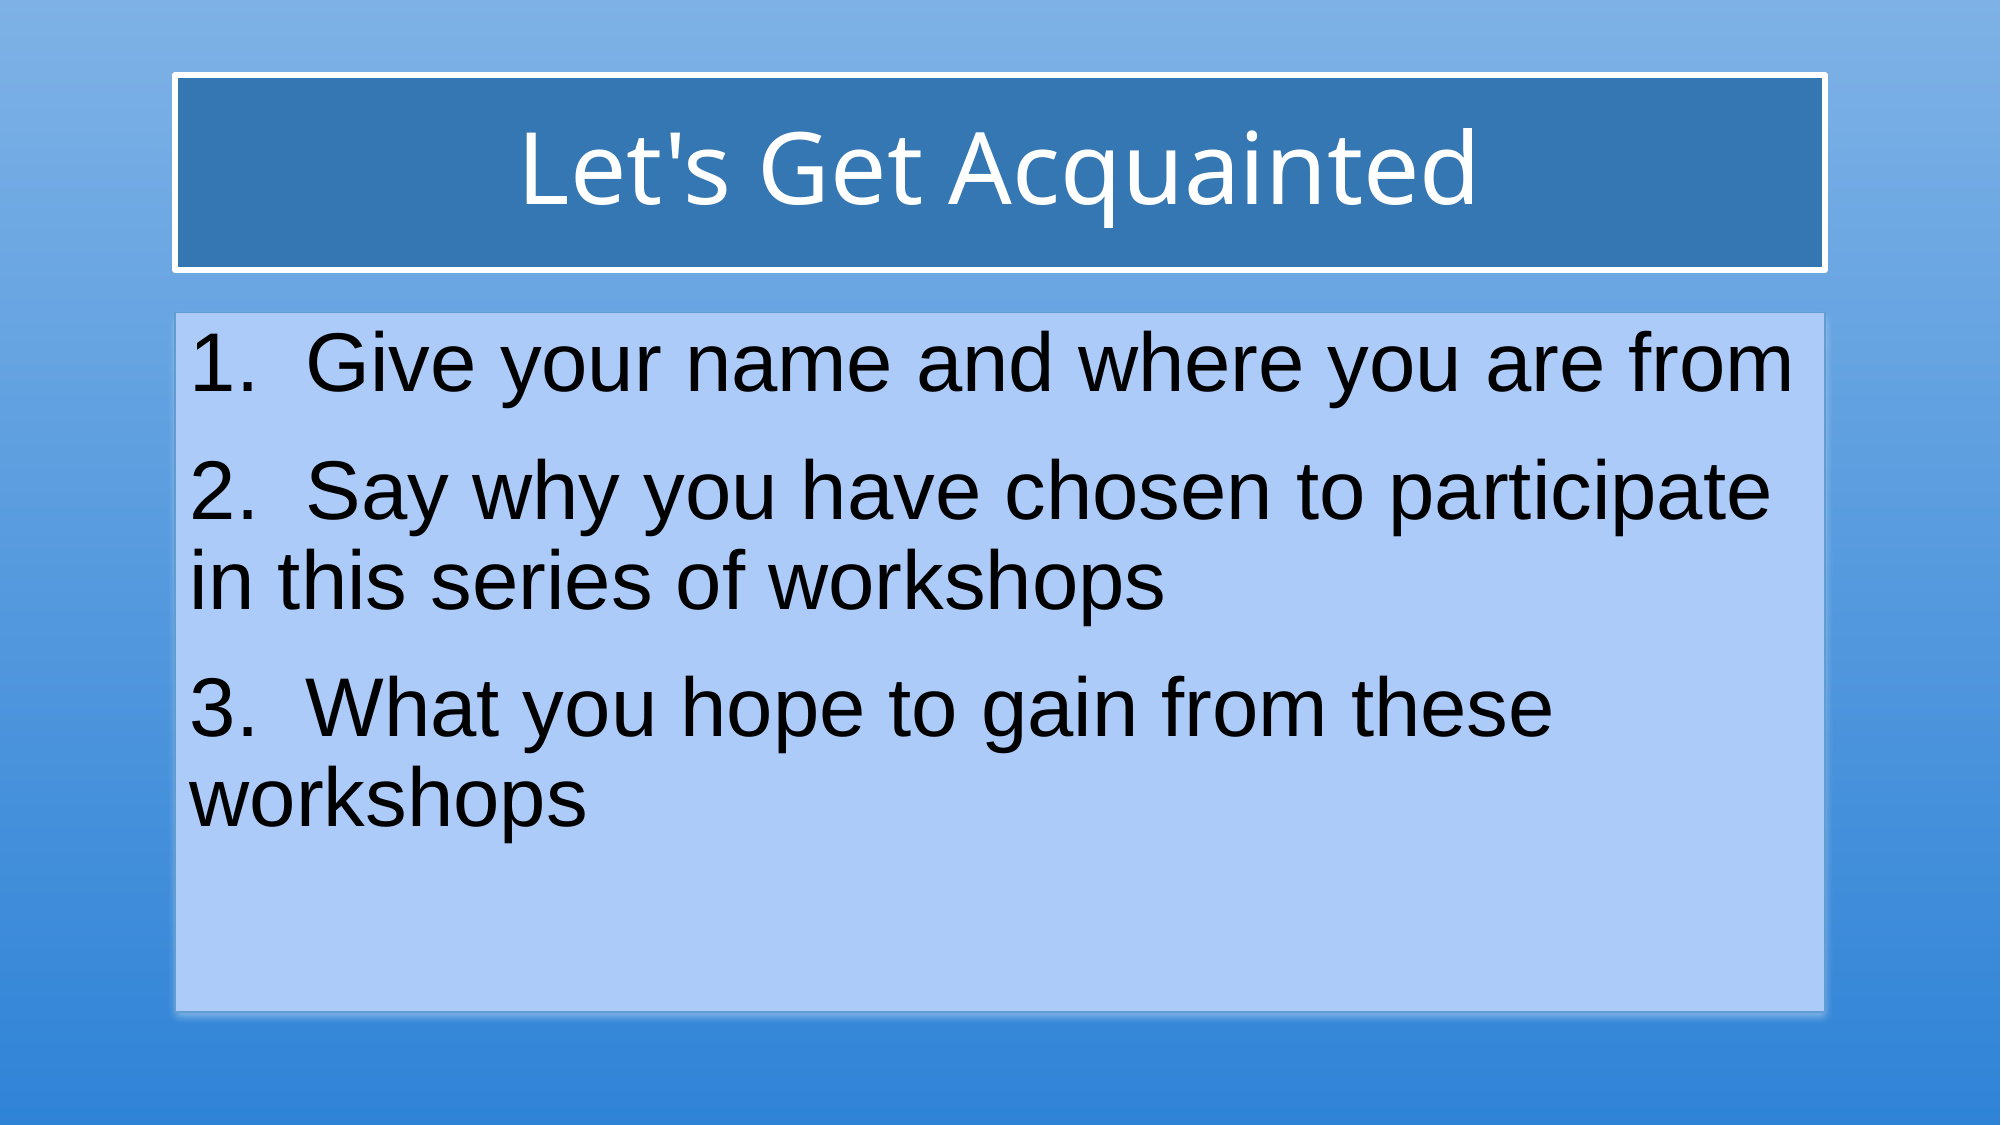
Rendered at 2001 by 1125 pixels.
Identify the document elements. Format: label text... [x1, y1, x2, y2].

title Let's Get Acquainted [172, 72, 1828, 273]
list 1. Give your name and where you are from 2. Say why you have chosen to participate in this series of workshops 3. What you hope to gain from these workshops [174, 312, 1826, 1013]
